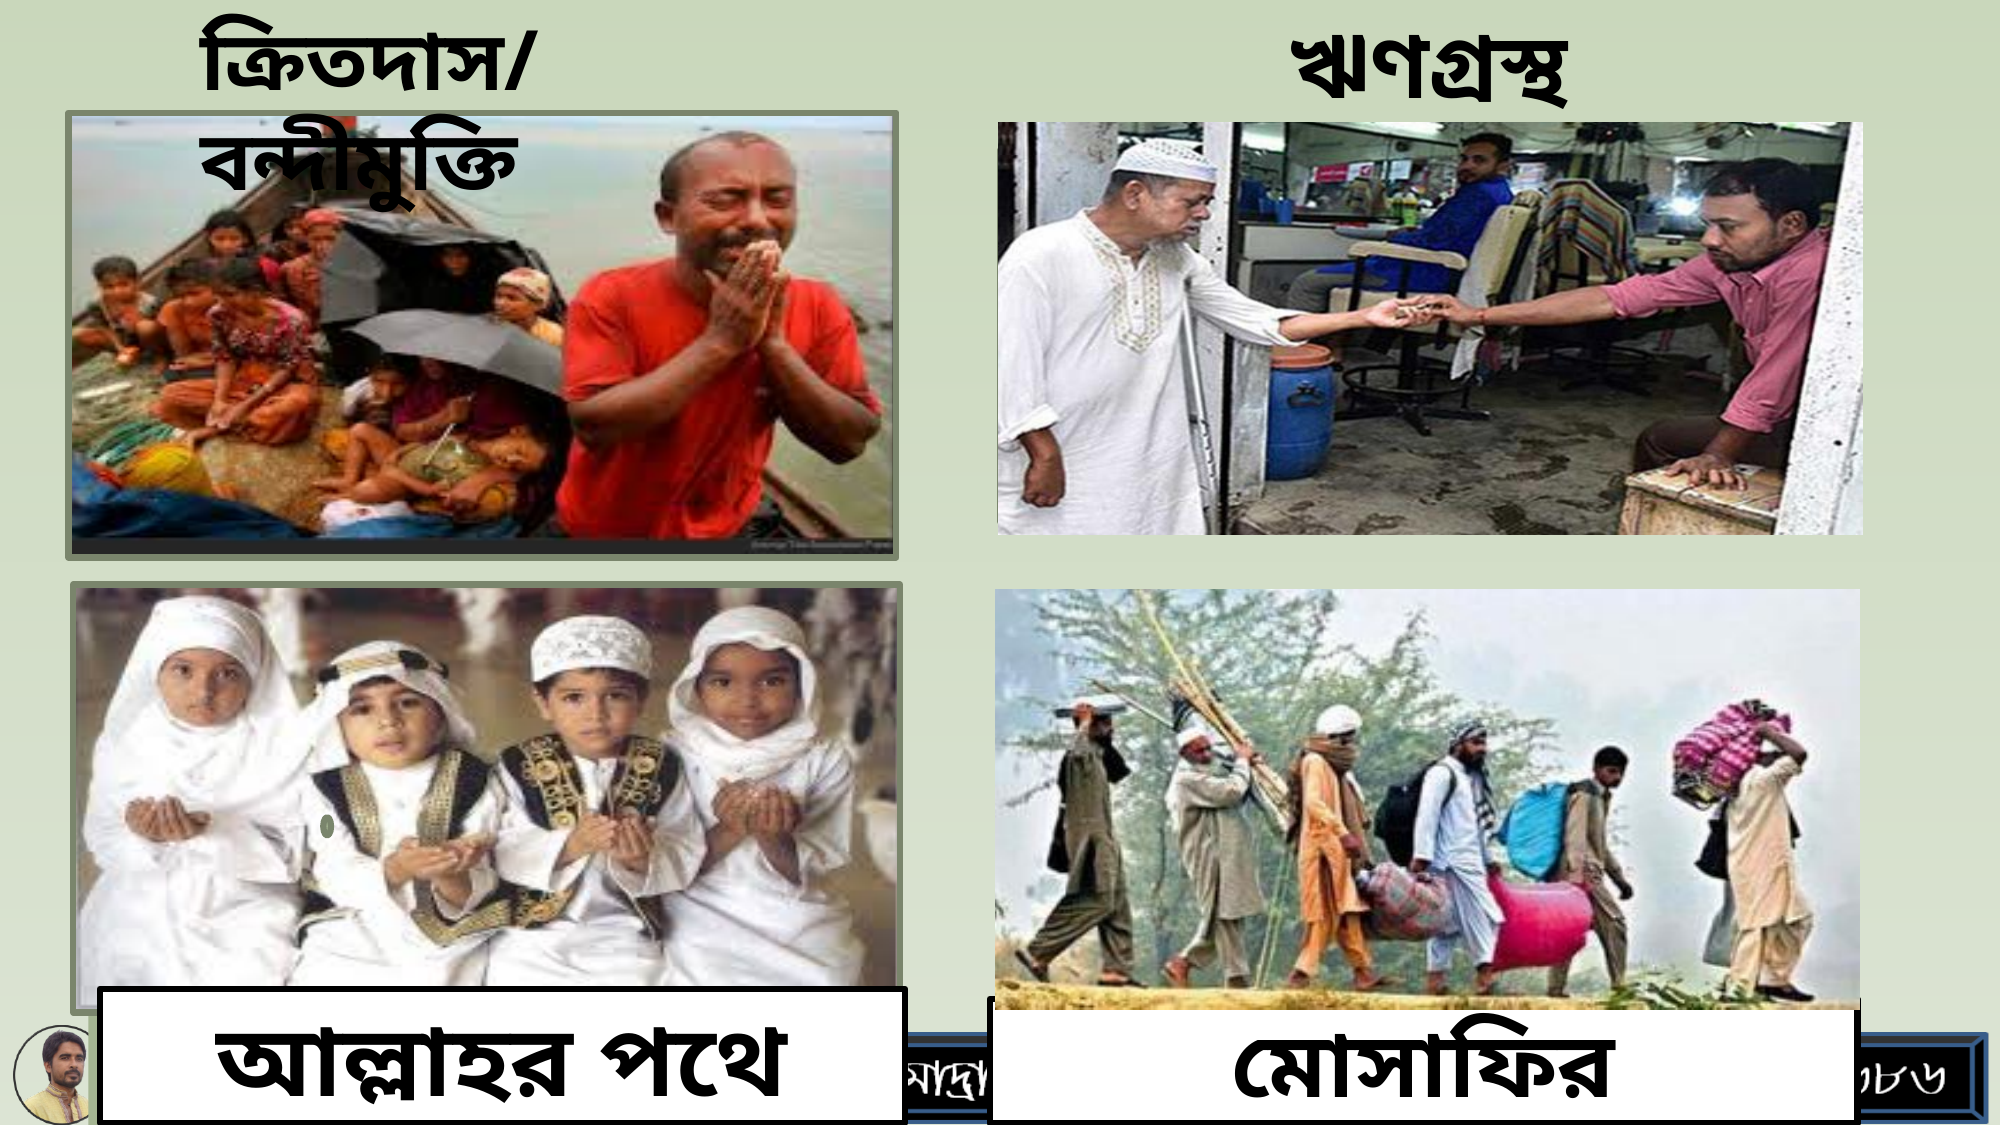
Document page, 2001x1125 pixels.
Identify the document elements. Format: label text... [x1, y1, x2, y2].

picture [995, 589, 1861, 1010]
text_box [320, 814, 335, 839]
text_box ইসলামের খিদমতে নিয়োজিত ব্যক্তি [88, 1016, 97, 1125]
text_box [65, 110, 899, 561]
picture [1861, 1031, 2000, 1125]
text_box মোসাফির [987, 1011, 1861, 1125]
picture [998, 122, 1863, 535]
text_box আল্লাহর পথে [97, 986, 908, 1125]
text_box ক্রিতদাস/বন্দীমুক্তি [185, 0, 767, 215]
picture [908, 1031, 987, 1125]
text_box ঋণগ্রস্থ [1233, 0, 1622, 111]
picture [10, 1025, 88, 1125]
text_box [70, 581, 903, 1016]
